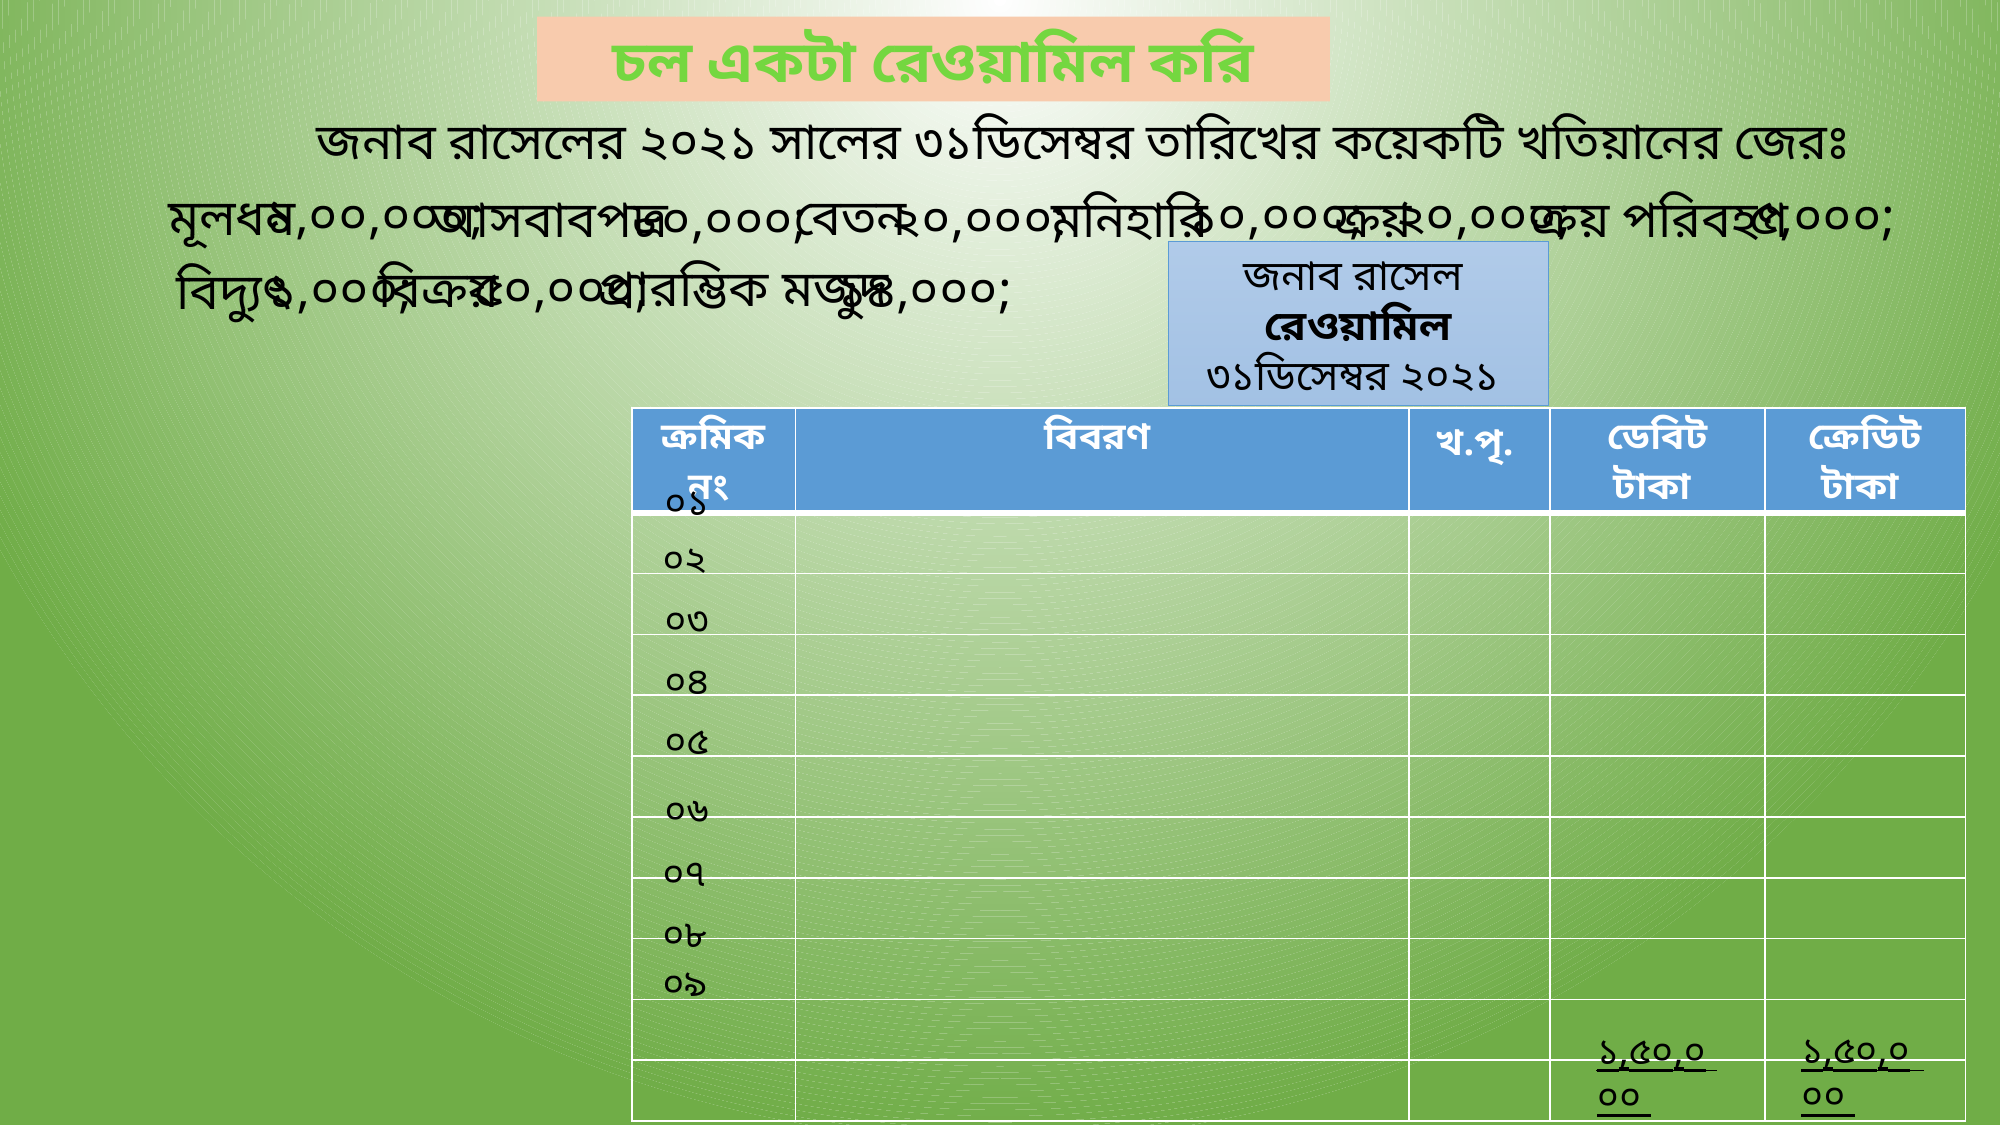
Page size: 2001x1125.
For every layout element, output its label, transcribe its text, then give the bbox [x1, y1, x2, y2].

table_cell [1410, 818, 1549, 877]
table_cell [749, 574, 795, 634]
table_cell [633, 635, 795, 694]
text_box জনাব রাসেলের ২০২১ সালের ৩১ডিসেম্বর তারিখের কয়েকটি খতিয়ানের জেরঃ [267, 102, 1939, 178]
table_cell [1410, 574, 1549, 634]
table_cell [1410, 635, 1549, 694]
table_cell [796, 696, 1408, 755]
table_cell [1742, 1061, 1764, 1120]
table_cell [1551, 516, 1764, 573]
table_cell [633, 516, 649, 573]
table_cell [1766, 696, 1965, 755]
text_box ০৫ [649, 709, 751, 770]
table_cell [751, 696, 795, 755]
text_box ০৯ [647, 951, 749, 1012]
text_box মনিহারি [1036, 179, 1224, 255]
text_box ৮০,০০০; [617, 179, 779, 249]
table_cell [1766, 516, 1965, 573]
table_cell [1551, 574, 1764, 634]
table_header ডেবিট টাকা [1551, 409, 1764, 510]
table_cell [633, 696, 649, 755]
table_cell [1766, 1000, 1965, 1059]
table_cell [749, 939, 795, 999]
table_cell [796, 939, 1408, 999]
text_box ২০,০০০; [1381, 176, 1586, 251]
text_box ১,৫০,০০০ [1582, 1019, 1742, 1125]
table_cell [796, 757, 1408, 816]
table_cell [796, 1061, 1408, 1120]
text_box বিক্রয় [363, 249, 515, 325]
text_box মূলধন [153, 178, 311, 253]
table_cell [1766, 635, 1965, 694]
table_cell [796, 516, 1408, 573]
table_cell [1946, 1061, 1965, 1120]
text_box ২০,০০০; [877, 178, 1082, 254]
table_cell [1551, 879, 1764, 938]
table_cell [1766, 879, 1965, 938]
text_box ০২ [647, 527, 749, 588]
table_cell [633, 757, 795, 816]
table_cell [796, 818, 1408, 877]
text_box ০৩ [649, 588, 751, 648]
table_cell [1766, 1061, 1786, 1120]
text_box ০৪ [649, 649, 751, 709]
table_header ক্রমিক নং [633, 409, 795, 510]
table_cell [1551, 1000, 1764, 1059]
table_header খ.পৃ. [1410, 409, 1549, 510]
text_box ৫,০০০; [1735, 177, 1910, 253]
text_box ১০,০০০; [1173, 176, 1378, 251]
table_cell [1766, 818, 1965, 877]
text_box ০৭ [647, 841, 749, 902]
text_box বেতন [779, 178, 877, 249]
table_cell [1410, 757, 1549, 816]
table_cell [1551, 939, 1764, 999]
table_cell [633, 939, 647, 999]
table_cell [1551, 696, 1764, 755]
text_box ১,০০,০০০; [251, 176, 499, 249]
table_cell [633, 574, 649, 634]
table_cell [1410, 1061, 1549, 1120]
table_cell [1410, 1000, 1549, 1059]
table_cell [1766, 939, 1965, 999]
table_cell [633, 879, 647, 938]
table_cell [633, 1061, 795, 1120]
text_box ০৬ [649, 778, 751, 839]
table_cell [1410, 696, 1549, 755]
text_box ১,০০০; [252, 249, 363, 325]
table_cell [749, 516, 795, 573]
text_box চল একটা রেওয়ামিল করি [537, 16, 1330, 102]
text_box বিদ্যুৎ [161, 251, 304, 327]
table_cell [1766, 757, 1965, 816]
table_header ক্রেডিট টাকা [1766, 409, 1965, 510]
table_cell [796, 635, 1408, 694]
table_cell [1551, 1061, 1582, 1120]
text_box ০৮ [647, 902, 749, 951]
table_cell [1766, 574, 1965, 634]
table_cell [633, 1000, 795, 1059]
text_box জনাব রাসেল রেওয়ামিল ৩১ডিসেম্বর ২০২১ [1168, 251, 1549, 406]
table_cell [1410, 879, 1549, 938]
table_cell [1551, 635, 1764, 694]
text_box ৫০,০০০; [459, 248, 664, 324]
text_box ক্রয় [1319, 179, 1427, 255]
text_box ক্রয় পরিবহণ [1517, 179, 1804, 255]
text_box আসবাবপত্র [416, 179, 617, 249]
table_cell [796, 879, 1408, 938]
table_cell [1410, 939, 1549, 999]
table_cell [1551, 757, 1764, 816]
text_box ১,৫০,০০০ [1786, 1019, 1946, 1124]
table_cell [1551, 818, 1764, 877]
text_box ০১ [649, 470, 751, 530]
text_box প্রারম্ভিক মজুদ [583, 249, 917, 325]
text_box ১৪,০০০; [917, 249, 1027, 325]
table_cell [796, 1000, 1408, 1059]
table_cell [1410, 516, 1549, 573]
table_cell [633, 818, 795, 877]
table_cell [749, 879, 795, 938]
table_header বিবরণ [796, 409, 1408, 510]
table_cell [796, 574, 1408, 634]
